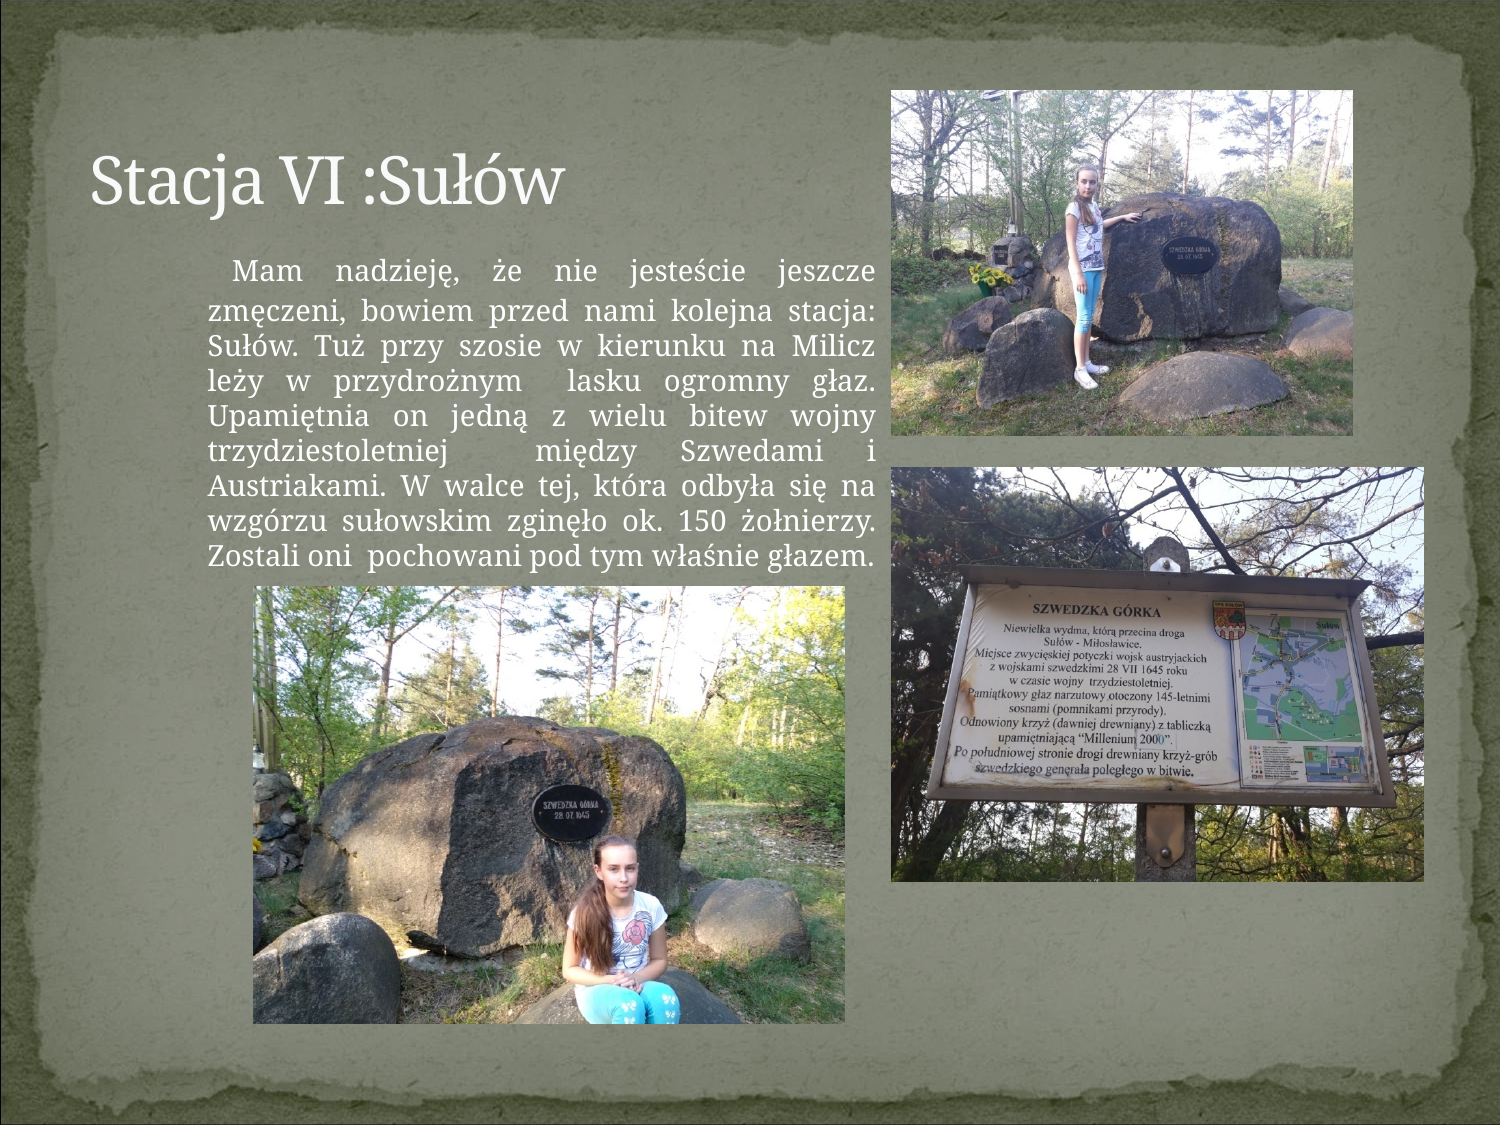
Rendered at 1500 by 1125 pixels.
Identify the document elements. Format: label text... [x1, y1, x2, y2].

title Stacja VI :Sułów [74, 24, 1425, 225]
list Mam nadzieję, że nie jesteście jeszcze zmęczeni, bowiem przed nami kolejna stacja: Sułów. Tuż przy szosie w kierunku na Milicz leży w przydrożnym lasku ogromny głaz. Upamiętnia on jedną z wielu bitew wojny trzydziestoletniej między Szwedami i Austriakami. W walce tej, która odbyła się na wzgórzu sułowskim zginęło ok. 150 żołnierzy. Zostali oni pochowani pod tym właśnie głazem. [147, 225, 892, 963]
picture [0, 0, 1500, 1125]
